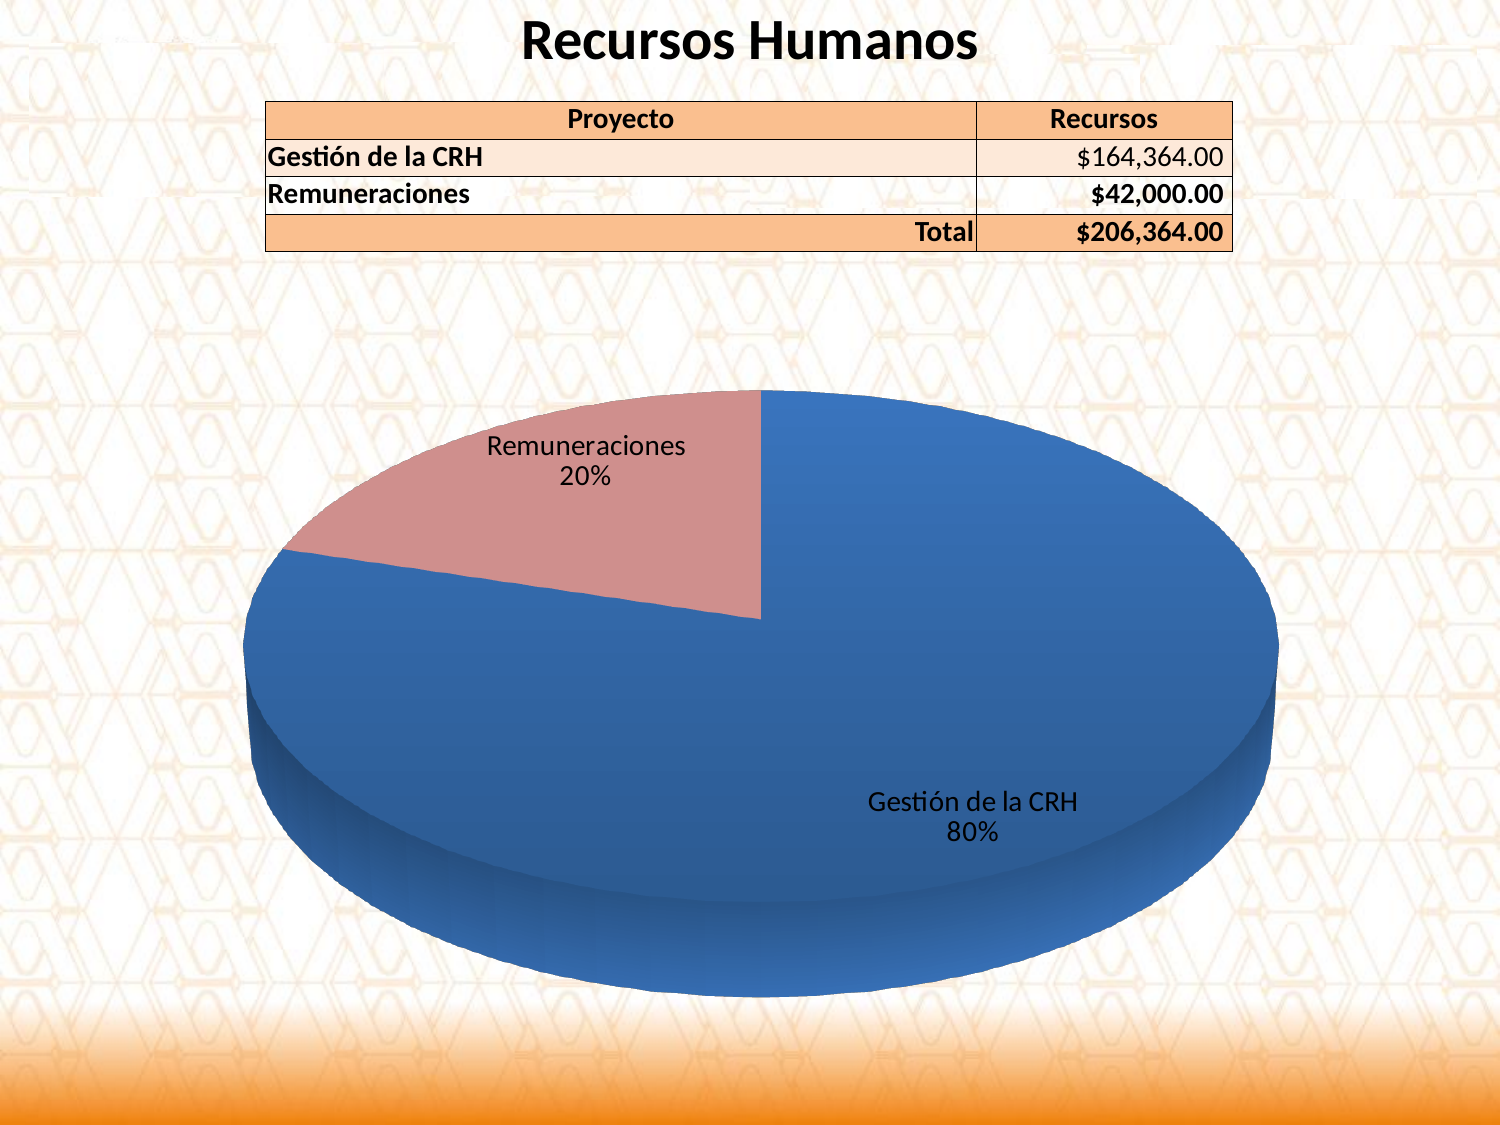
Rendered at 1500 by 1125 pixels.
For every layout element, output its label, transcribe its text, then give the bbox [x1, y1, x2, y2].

table_cell $164,364.00 [977, 140, 1232, 176]
table_cell Total [266, 215, 976, 251]
table_header Proyecto [266, 102, 976, 139]
text_box Recursos Humanos [88, 0, 1412, 78]
table_cell Gestión de la CRH [266, 140, 976, 176]
table_cell $206,364.00 [977, 215, 1232, 251]
table_cell Remuneraciones [266, 177, 976, 214]
table_cell $42,000.00 [977, 177, 1232, 214]
chart [41, 337, 1424, 1012]
table_header Recursos [977, 102, 1232, 139]
picture [0, 0, 1500, 1125]
